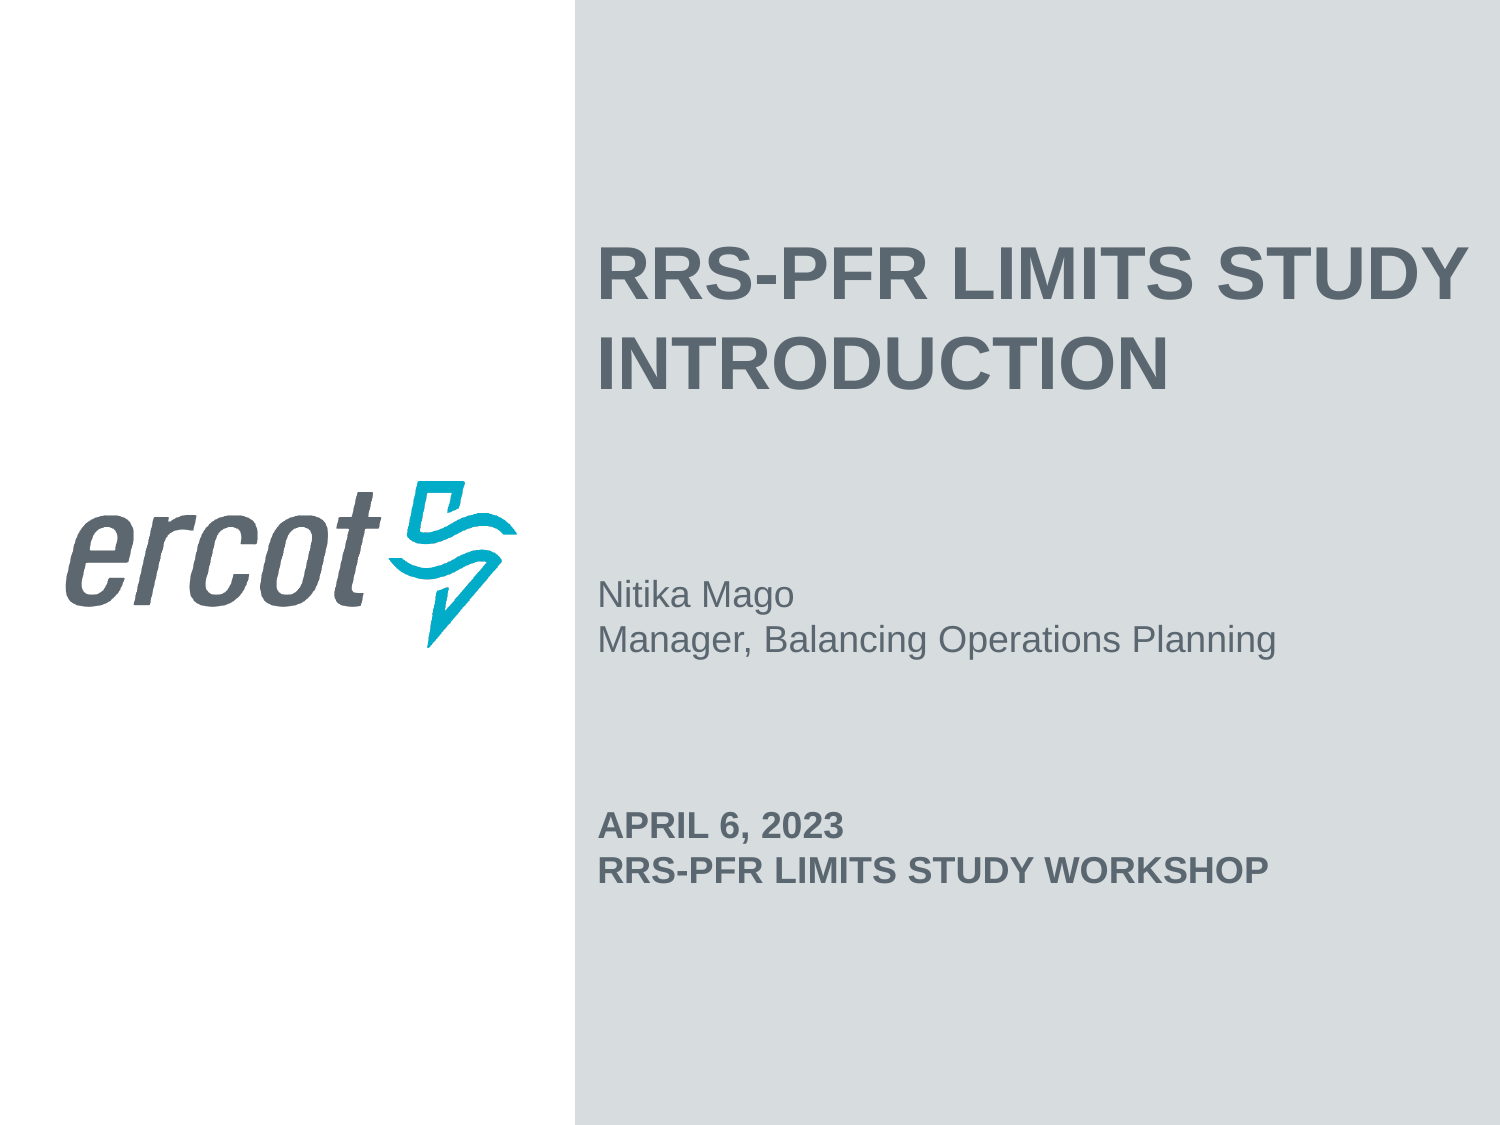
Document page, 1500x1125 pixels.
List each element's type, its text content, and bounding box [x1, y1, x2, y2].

picture [56, 471, 525, 654]
list April 6, 2023 RRS-PFR Limits Study Workshop [582, 793, 1315, 900]
list Nitika Mago Manager, Balancing Operations Planning [582, 562, 1315, 714]
list RRS-PFR Limits Study Introduction [581, 217, 1488, 596]
